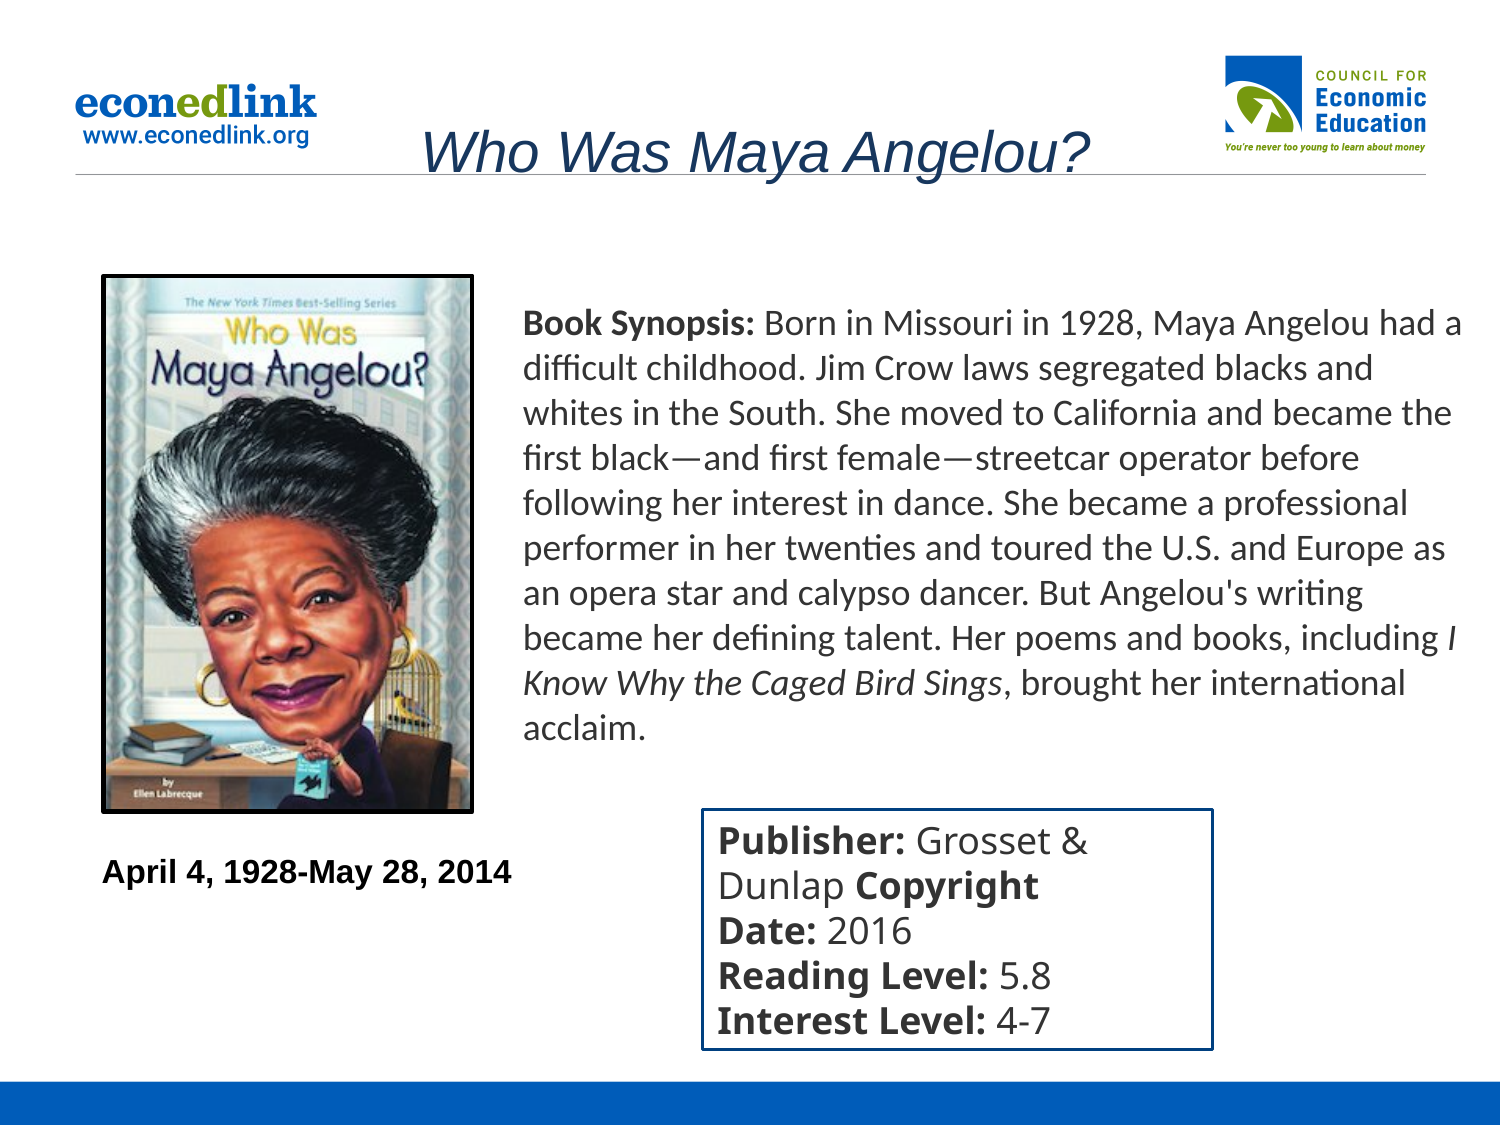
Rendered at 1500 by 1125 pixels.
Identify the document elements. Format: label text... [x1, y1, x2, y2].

text_box Book Synopsis: Born in Missouri in 1928, Maya Angelou had a difficult childhood. Jim Crow laws segregated blacks and whites in the South. She moved to California and became the first black—and first female—streetcar operator before following her interest in dance. She became a professional performer in her twenties and toured the U.S. and Europe as an opera star and calypso dancer. But Angelou's writing became her defining talent. Her poems and books, including I Know Why the Caged Bird Sings, brought her international acclaim. [508, 290, 1482, 756]
picture [0, 0, 1500, 1125]
text_box Publisher: Grosset & Dunlap Copyright Date: 2016 Reading Level: 5.8 Interest Level: 4-7 [702, 809, 1213, 1050]
text_box Who Was Maya Angelou? [398, 106, 1114, 192]
text_box April 4, 1928-May 28, 2014 [79, 842, 544, 898]
